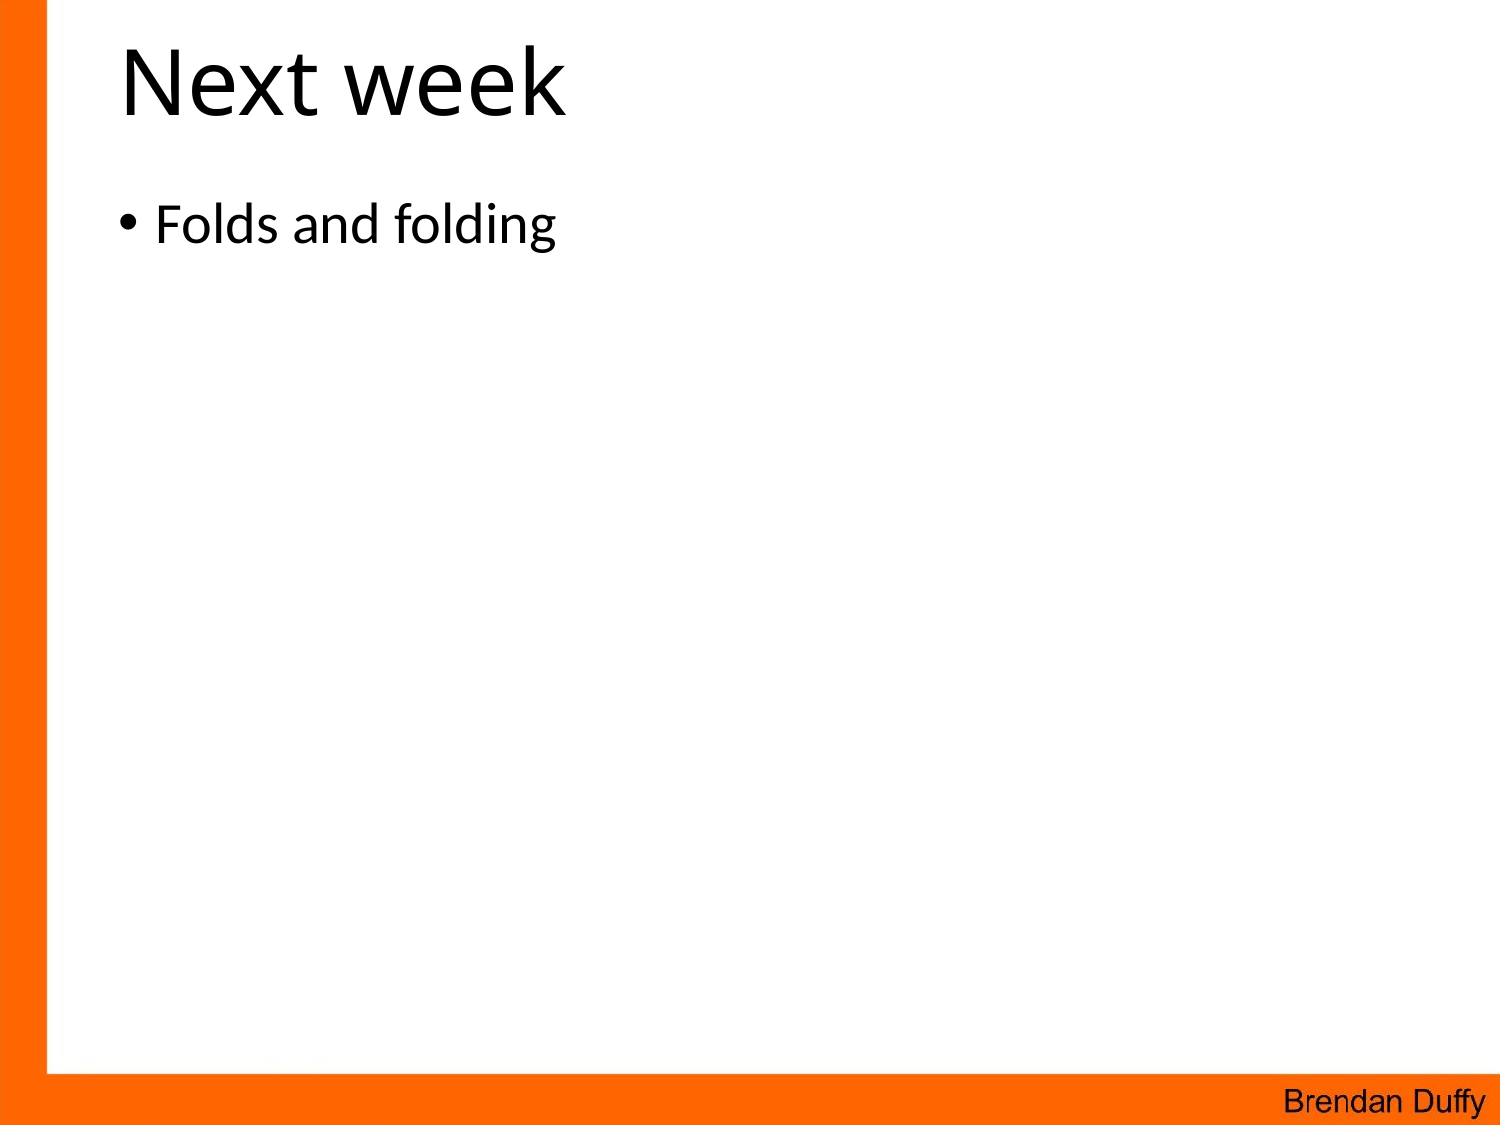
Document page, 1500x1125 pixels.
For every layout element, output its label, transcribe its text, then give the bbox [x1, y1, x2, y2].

list Folds and folding [103, 185, 1397, 1057]
picture [0, 0, 1500, 1125]
title Next week [103, 14, 1397, 157]
